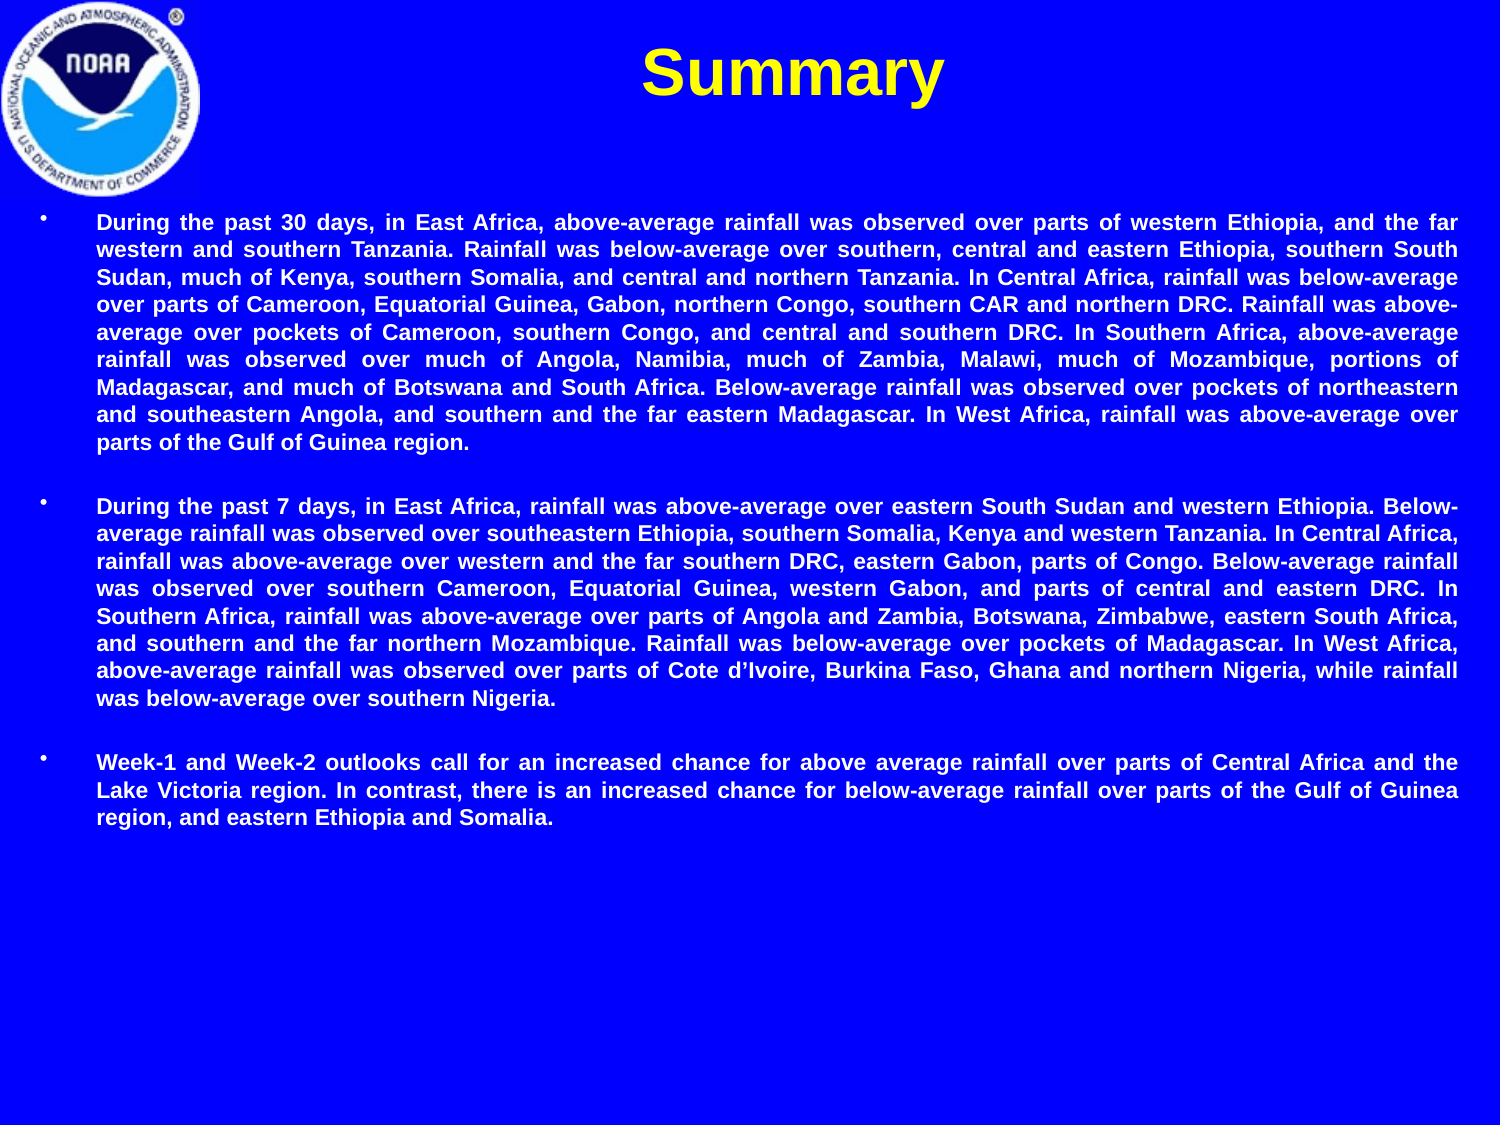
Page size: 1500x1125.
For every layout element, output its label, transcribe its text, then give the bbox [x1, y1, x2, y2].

title Summary [199, 12, 1388, 126]
list During the past 30 days, in East Africa, above-average rainfall was observed over parts of western Ethiopia, and the far western and southern Tanzania. Rainfall was below-average over southern, central and eastern Ethiopia, southern South Sudan, much of Kenya, southern Somalia, and central and northern Tanzania. In Central Africa, rainfall was below-average over parts of Cameroon, Equatorial Guinea, Gabon, northern Congo, southern CAR and northern DRC. Rainfall was above-average over pockets of Cameroon, southern Congo, and central and southern DRC. In Southern Africa, above-average rainfall was observed over much of Angola, Namibia, much of Zambia, Malawi, much of Mozambique, portions of Madagascar, and much of Botswana and South Africa. Below-average rainfall was observed over pockets of northeastern and southeastern Angola, and southern and the far eastern Madagascar. In West Africa, rainfall was above-average over parts of the Gulf of Guinea region. During the past 7 days, in East Africa, rainfall was above-average over eastern South Sudan and western Ethiopia. Below-average rainfall was observed over southeastern Ethiopia, southern Somalia, Kenya and western Tanzania. In Central Africa, rainfall was above-average over western and the far southern DRC, eastern Gabon, parts of Congo. Below-average rainfall was observed over southern Cameroon, Equatorial Guinea, western Gabon, and parts of central and eastern DRC. In Southern Africa, rainfall was above-average over parts of Angola and Zambia, Botswana, Zimbabwe, eastern South Africa, and southern and the far northern Mozambique. Rainfall was below-average over pockets of Madagascar. In West Africa, above-average rainfall was observed over parts of Cote d’Ivoire, Burkina Faso, Ghana and northern Nigeria, while rainfall was below-average over southern Nigeria. Week-1 and Week-2 outlooks call for an increased chance for above average rainfall over parts of Central Africa and the Lake Victoria region. In contrast, there is an increased chance for below-average rainfall over parts of the Gulf of Guinea region, and eastern Ethiopia and Somalia. [24, 199, 1476, 1113]
picture [0, 0, 200, 200]
